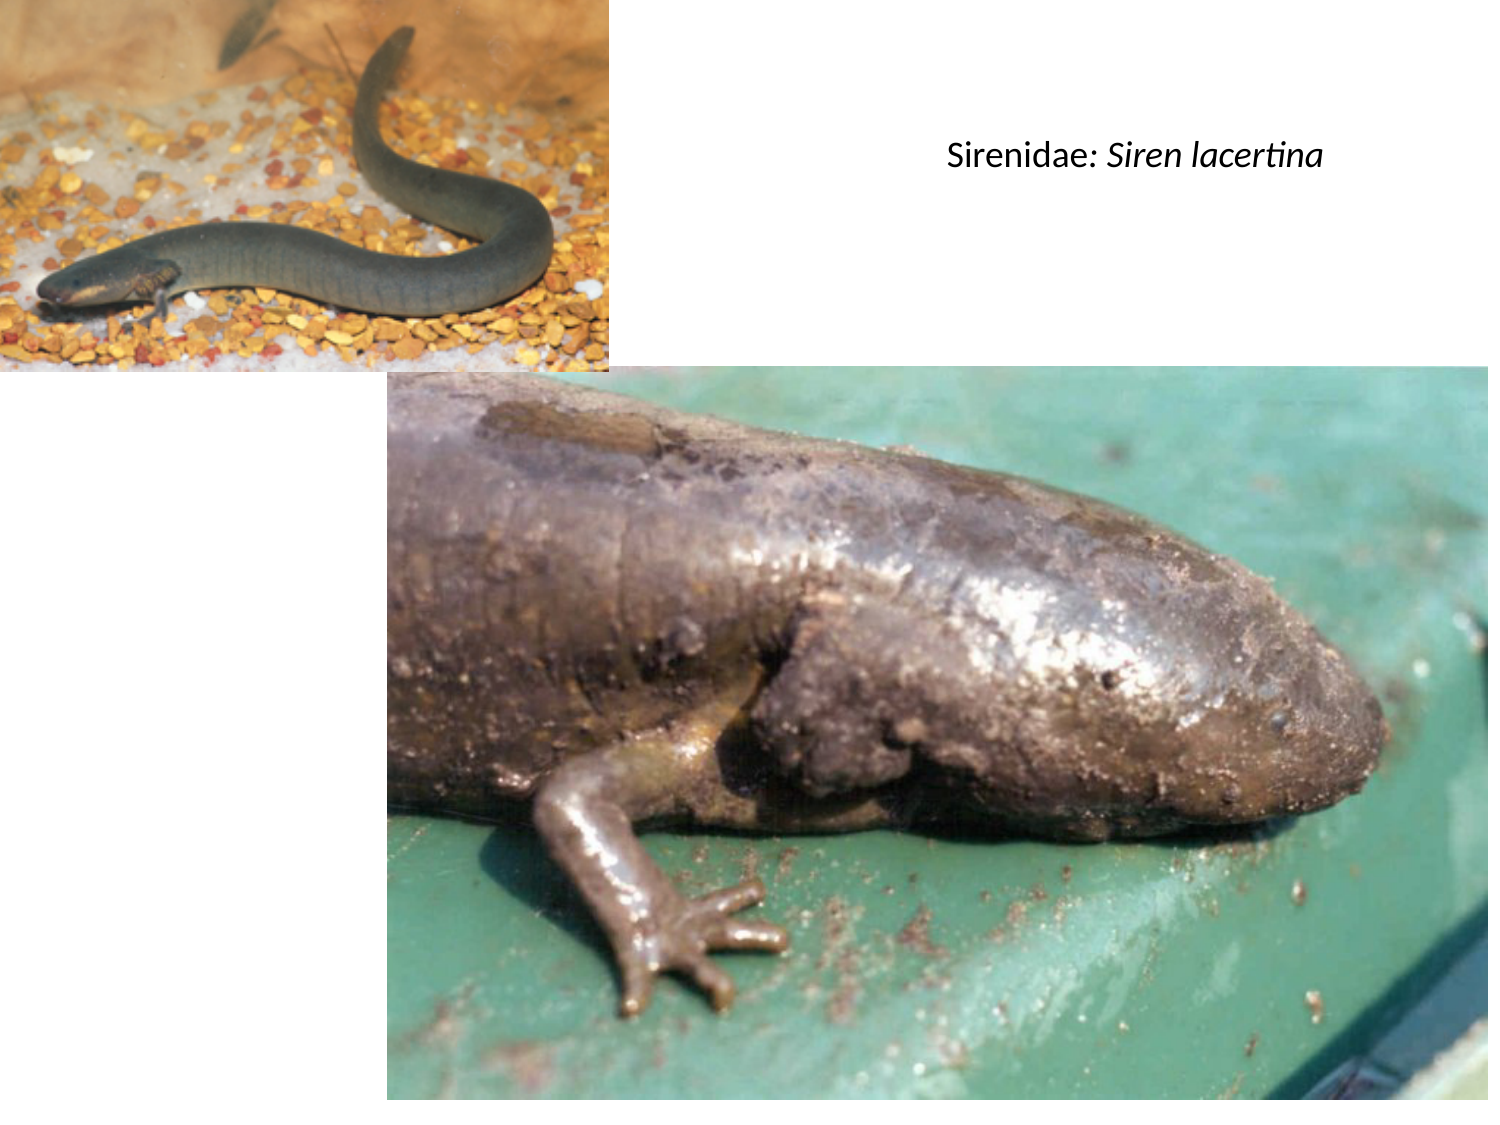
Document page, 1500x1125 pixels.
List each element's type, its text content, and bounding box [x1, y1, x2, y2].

text_box Sirenidae: Siren lacertina [932, 122, 1340, 183]
picture [0, 0, 1488, 1101]
